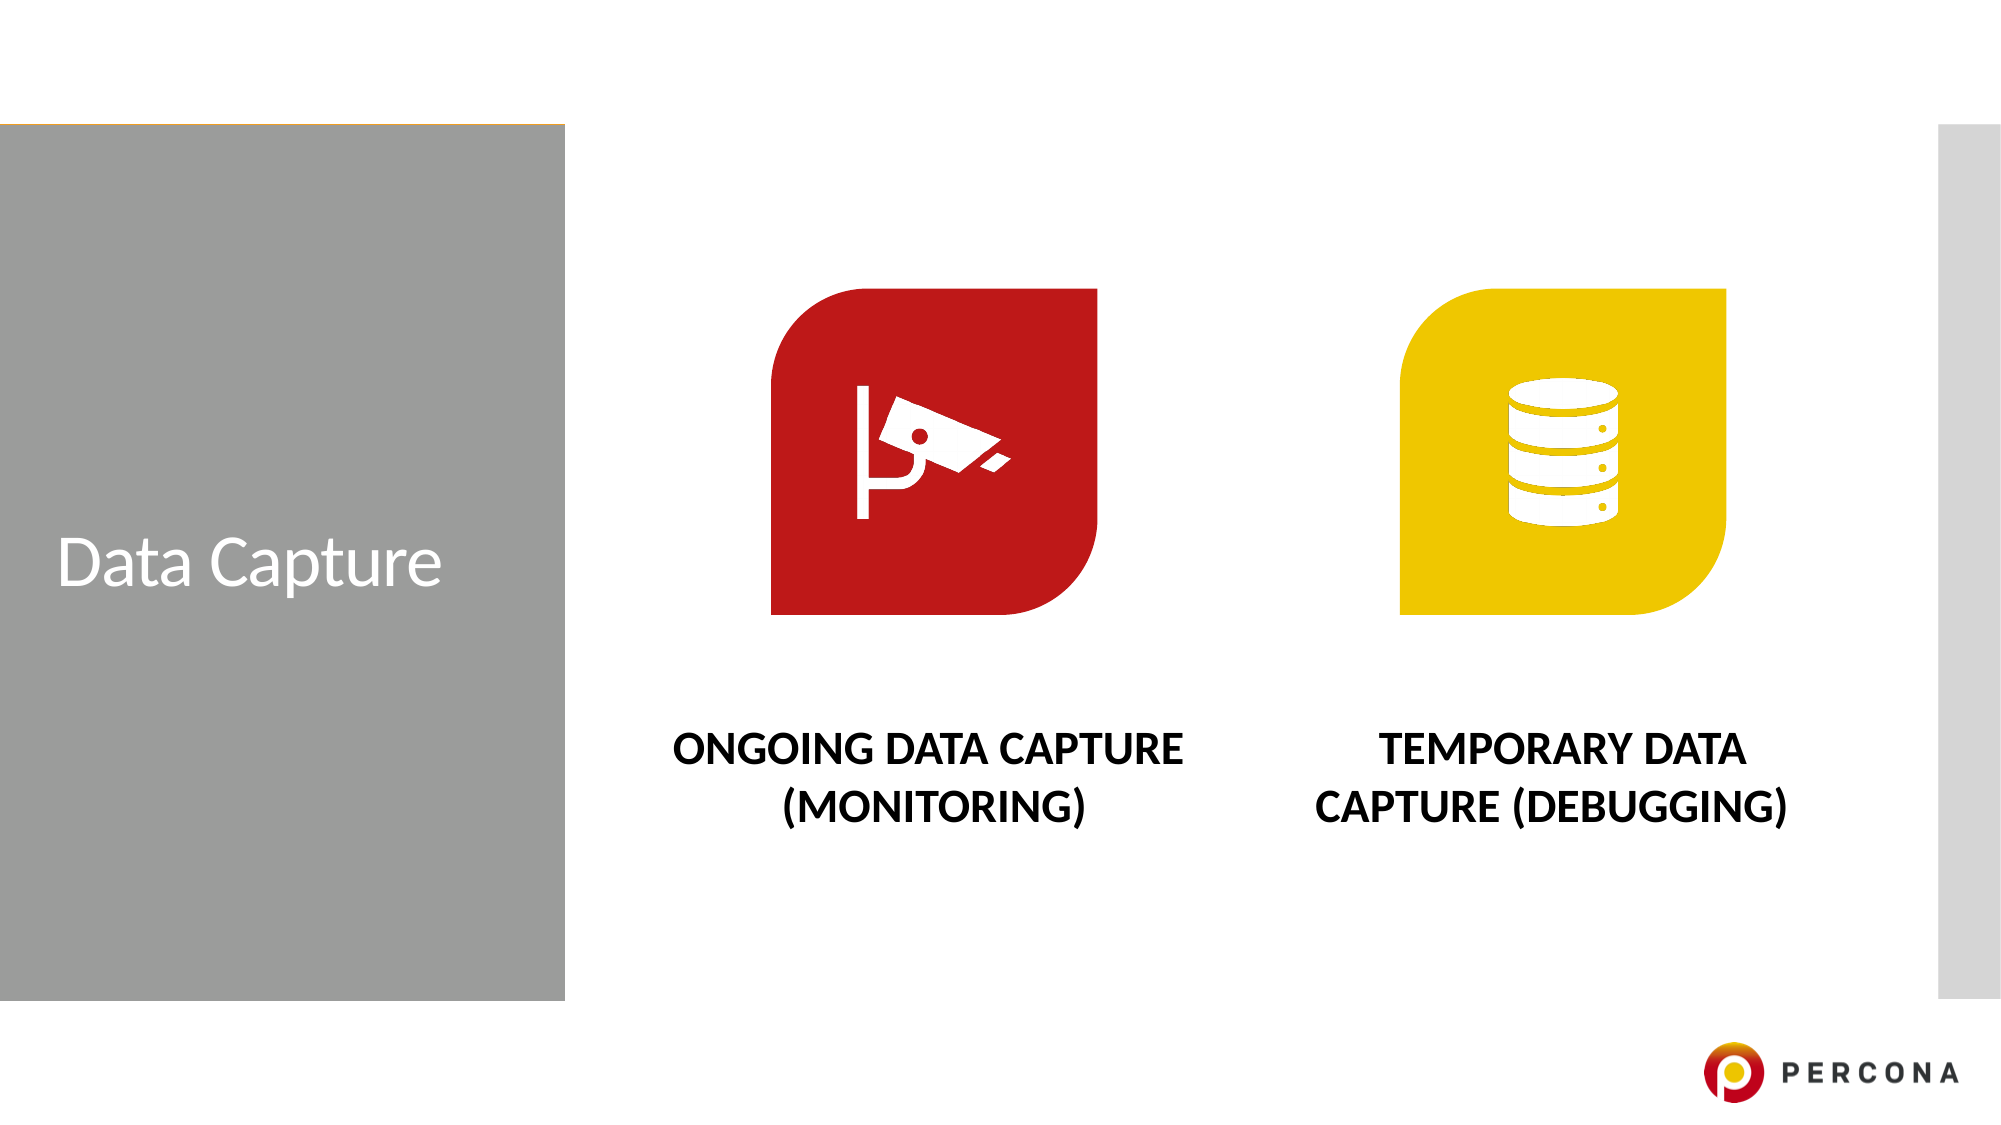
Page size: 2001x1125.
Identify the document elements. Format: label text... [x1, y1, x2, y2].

text_box [0, 124, 566, 1002]
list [665, 124, 1832, 1000]
text_box [1937, 124, 2000, 1000]
title Data Capture [41, 184, 525, 940]
picture [1704, 1042, 1959, 1103]
